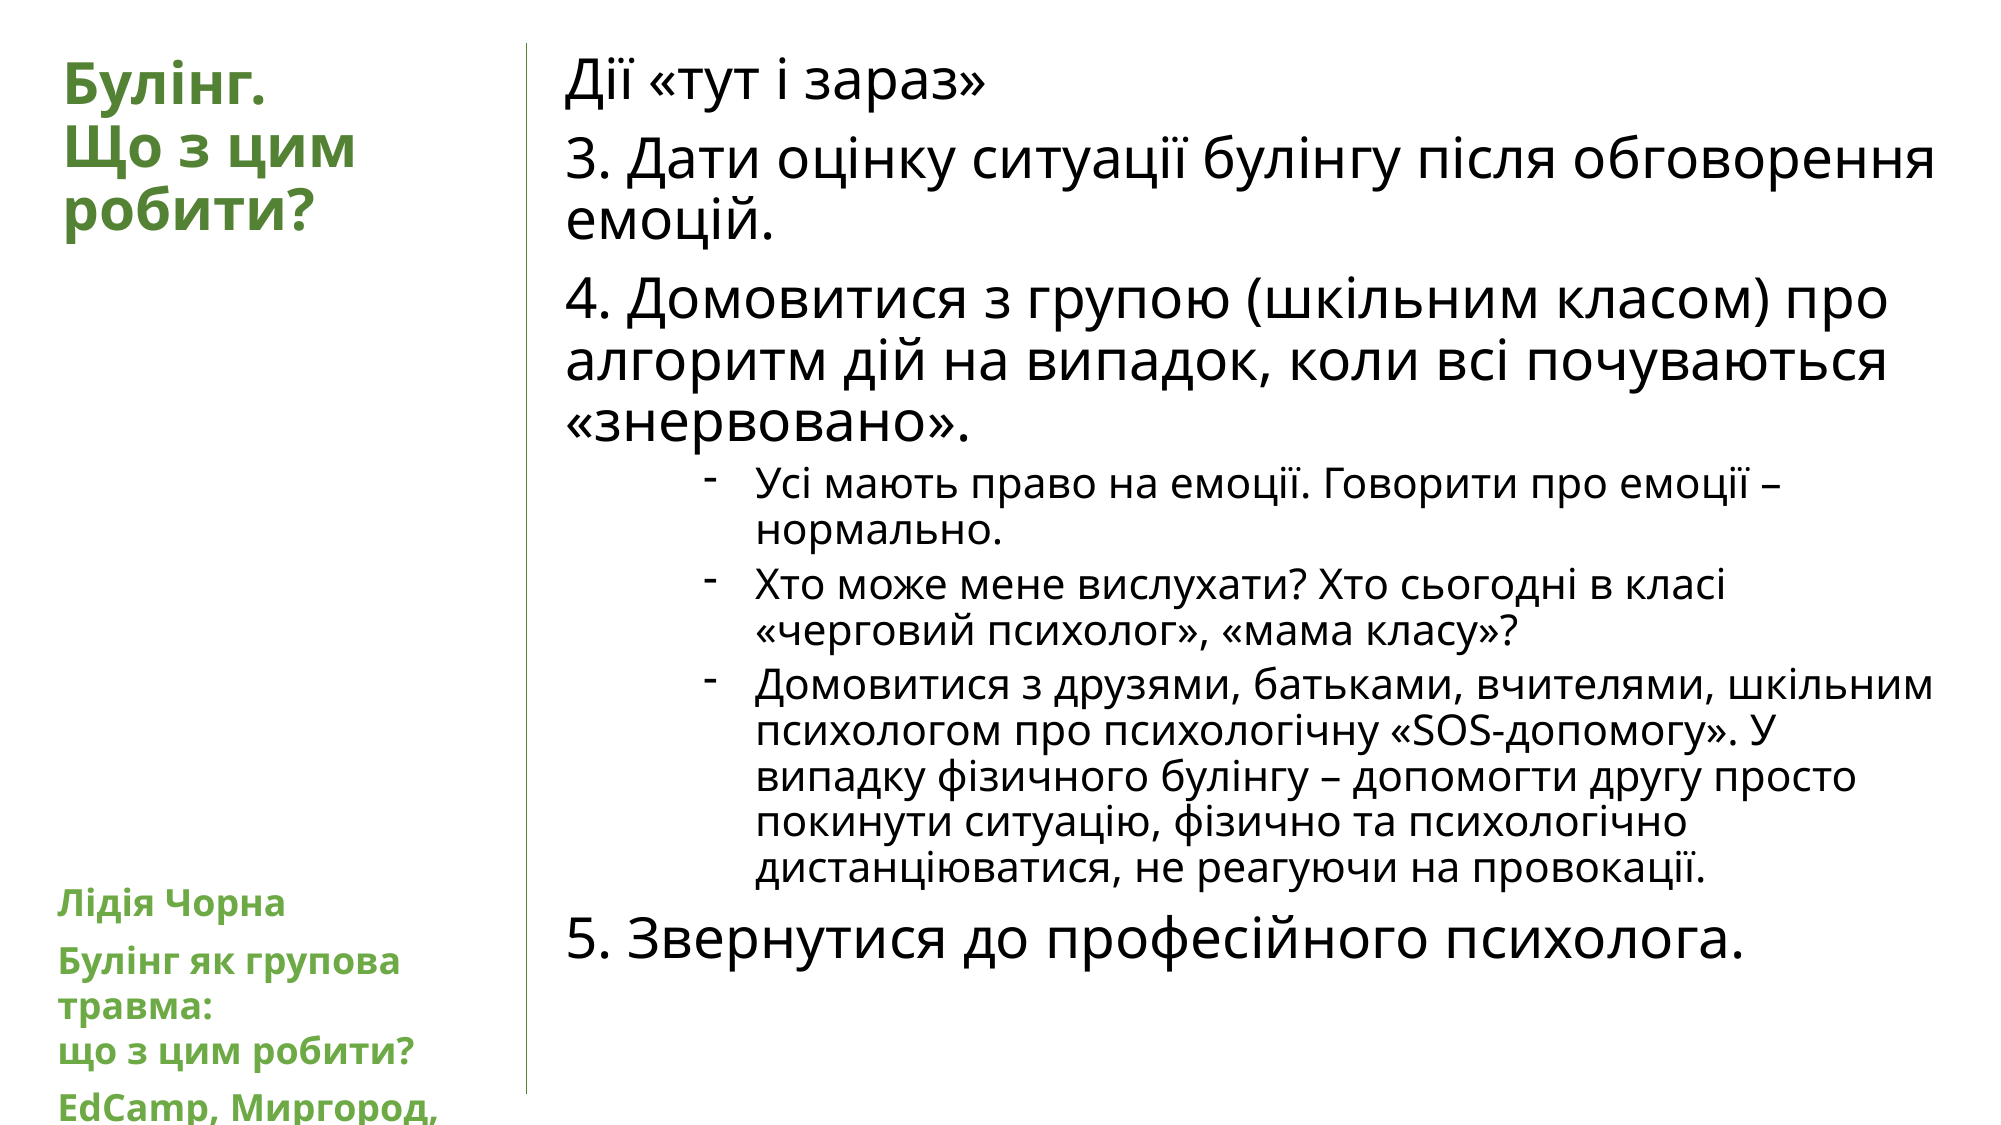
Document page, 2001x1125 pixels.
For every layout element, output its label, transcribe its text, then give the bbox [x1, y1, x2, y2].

list Дії «тут і зараз» 3. Дати оцінку ситуації булінгу після обговорення емоцій. 4. Домовитися з групою (шкільним класом) про алгоритм дій на випадок, коли всі почуваються «знервовано». Усі мають право на емоції. Говорити про емоції – нормально. Хто може мене вислухати? Хто сьогодні в класі «черговий психолог», «мама класу»? Домовитися з друзями, батьками, вчителями, шкільним психологом про психологічну «SOS-допомогу». У випадку фізичного булінгу – допомогти другу просто покинути ситуацію, фізично та психологічно дистанціюватися, не реагуючи на провокації. 5. Звернутися до професійного психолога. [550, 43, 1958, 1094]
title Булінг. Що з цим робити? [47, 47, 503, 750]
